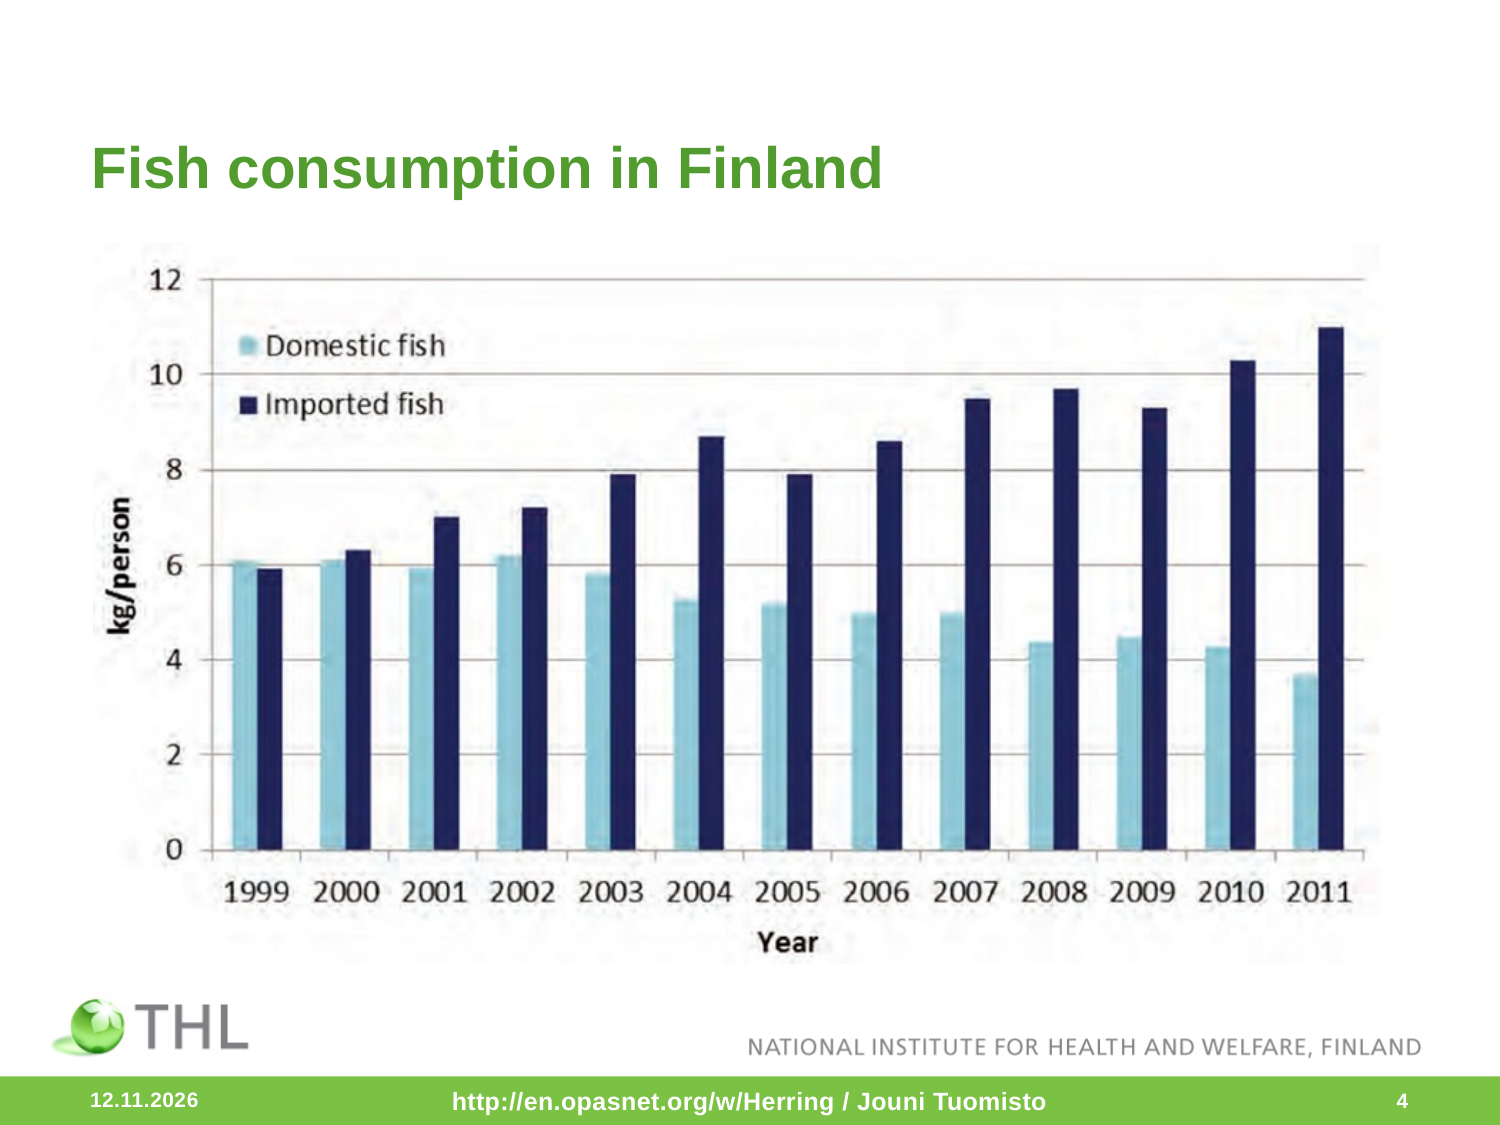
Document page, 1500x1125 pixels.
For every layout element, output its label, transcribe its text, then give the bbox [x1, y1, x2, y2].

title Fish consumption in Finland [76, 42, 1424, 209]
picture [24, 983, 275, 1067]
picture [716, 1029, 1467, 1067]
footer http://en.opasnet.org/w/Herring / Jouni Tuomisto [253, 1082, 1247, 1118]
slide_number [74, 1080, 255, 1118]
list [93, 243, 1405, 965]
slide_number 4 [1247, 1082, 1424, 1118]
